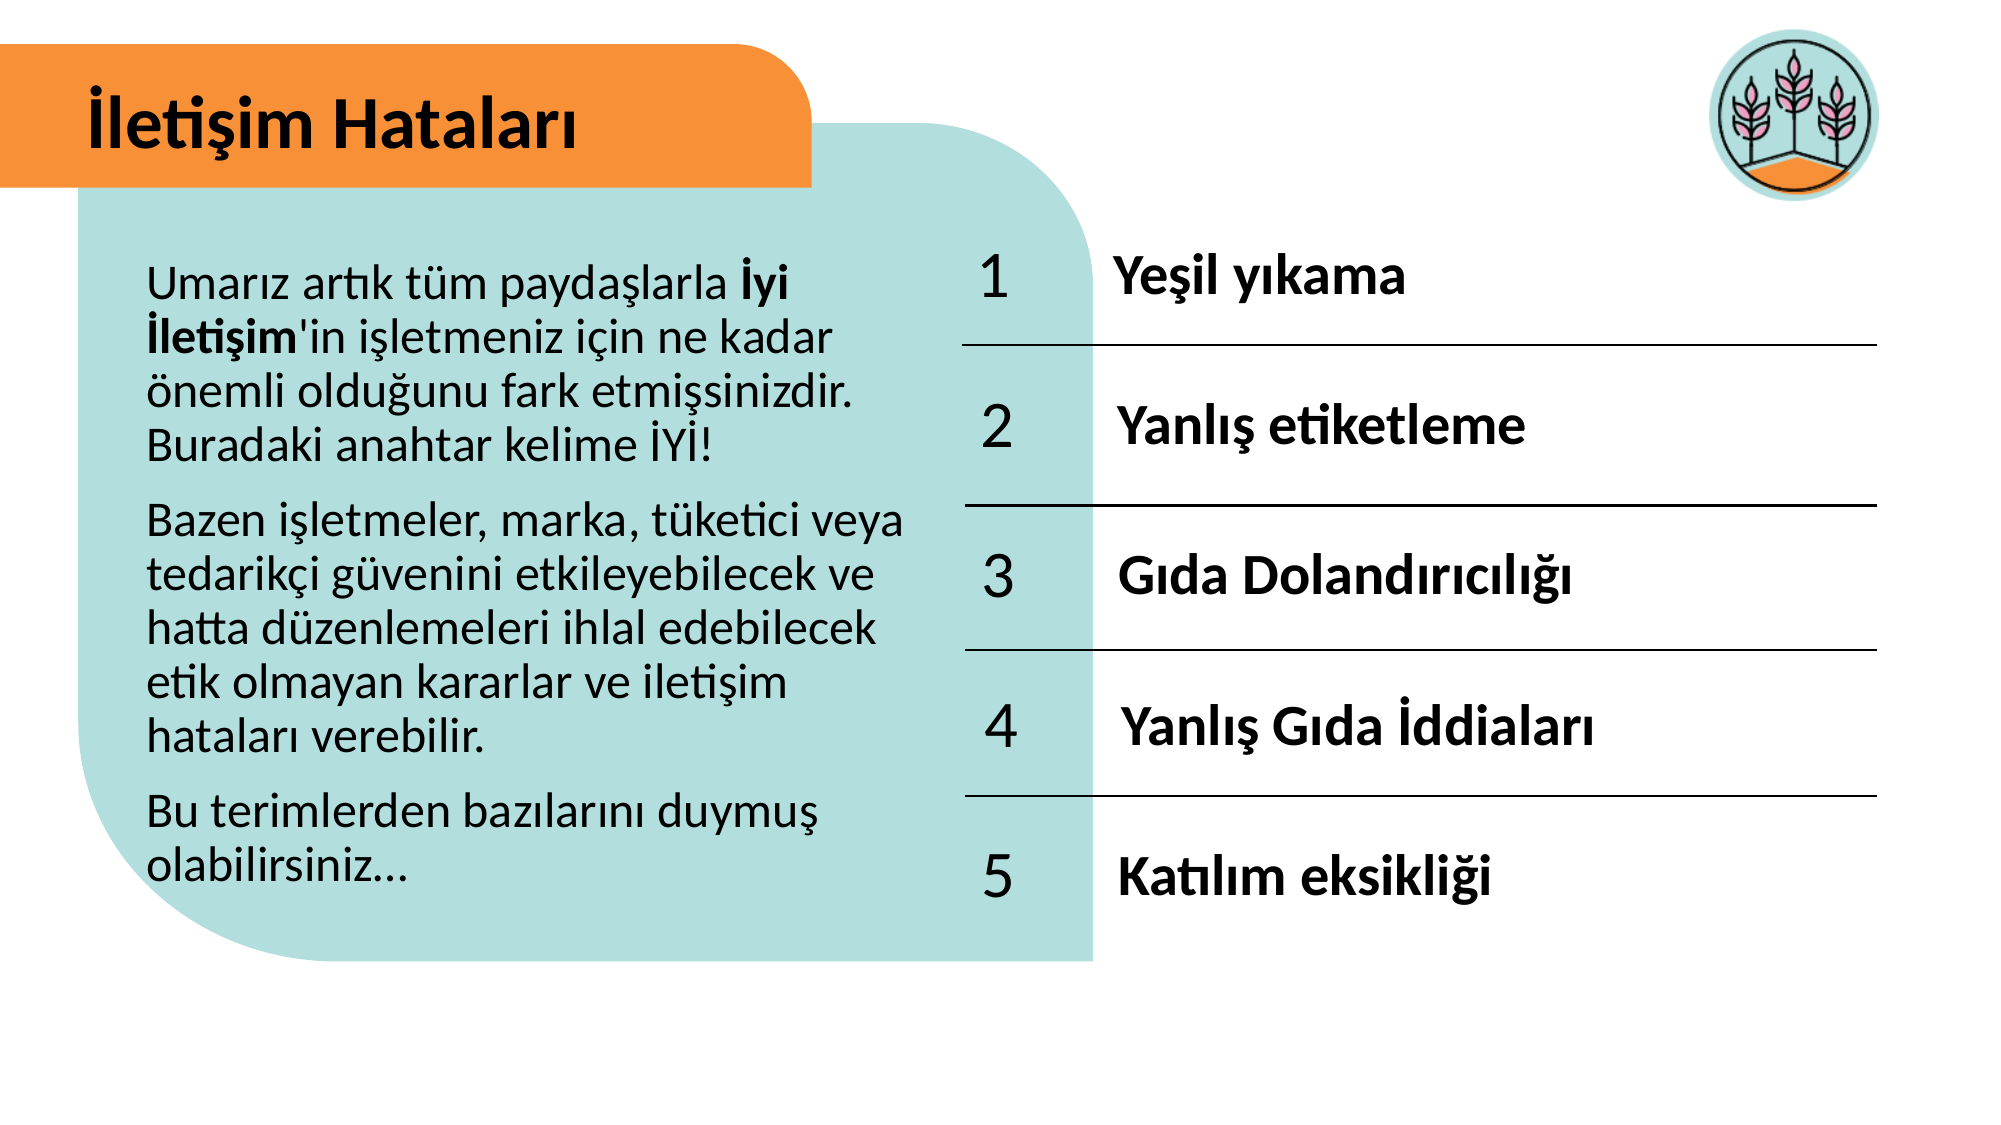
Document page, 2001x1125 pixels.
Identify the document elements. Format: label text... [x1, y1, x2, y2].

list 5 [966, 819, 1082, 933]
list Yeşil yıkama [1098, 219, 1832, 333]
list Gıda Dolandırıcılığı [1103, 519, 1836, 633]
list İletişim Hataları [71, 65, 899, 184]
list 3 [966, 519, 1082, 633]
picture [1708, 23, 1879, 205]
list 1 [961, 219, 1077, 333]
list Yanlış Gıda İddiaları [1106, 669, 1840, 783]
list 4 [969, 669, 1085, 783]
list Yanlış etiketleme [1102, 369, 1835, 483]
list 2 [965, 369, 1081, 483]
list Umarız artık tüm paydaşlarla İyi İletişim'in işletmeniz için ne kadar önemli olduğunu fark etmişsinizdir. Buradaki anahtar kelime İYİ! Bazen işletmeler, marka, tüketici veya tedarikçi güvenini etkileyebilecek ve hatta düzenlemeleri ihlal edebilecek etik olmayan kararlar ve iletişim hataları verebilir. Bu terimlerden bazılarını duymuş olabilirsiniz… [131, 249, 940, 1016]
list Katılım eksikliği [1103, 819, 1836, 933]
